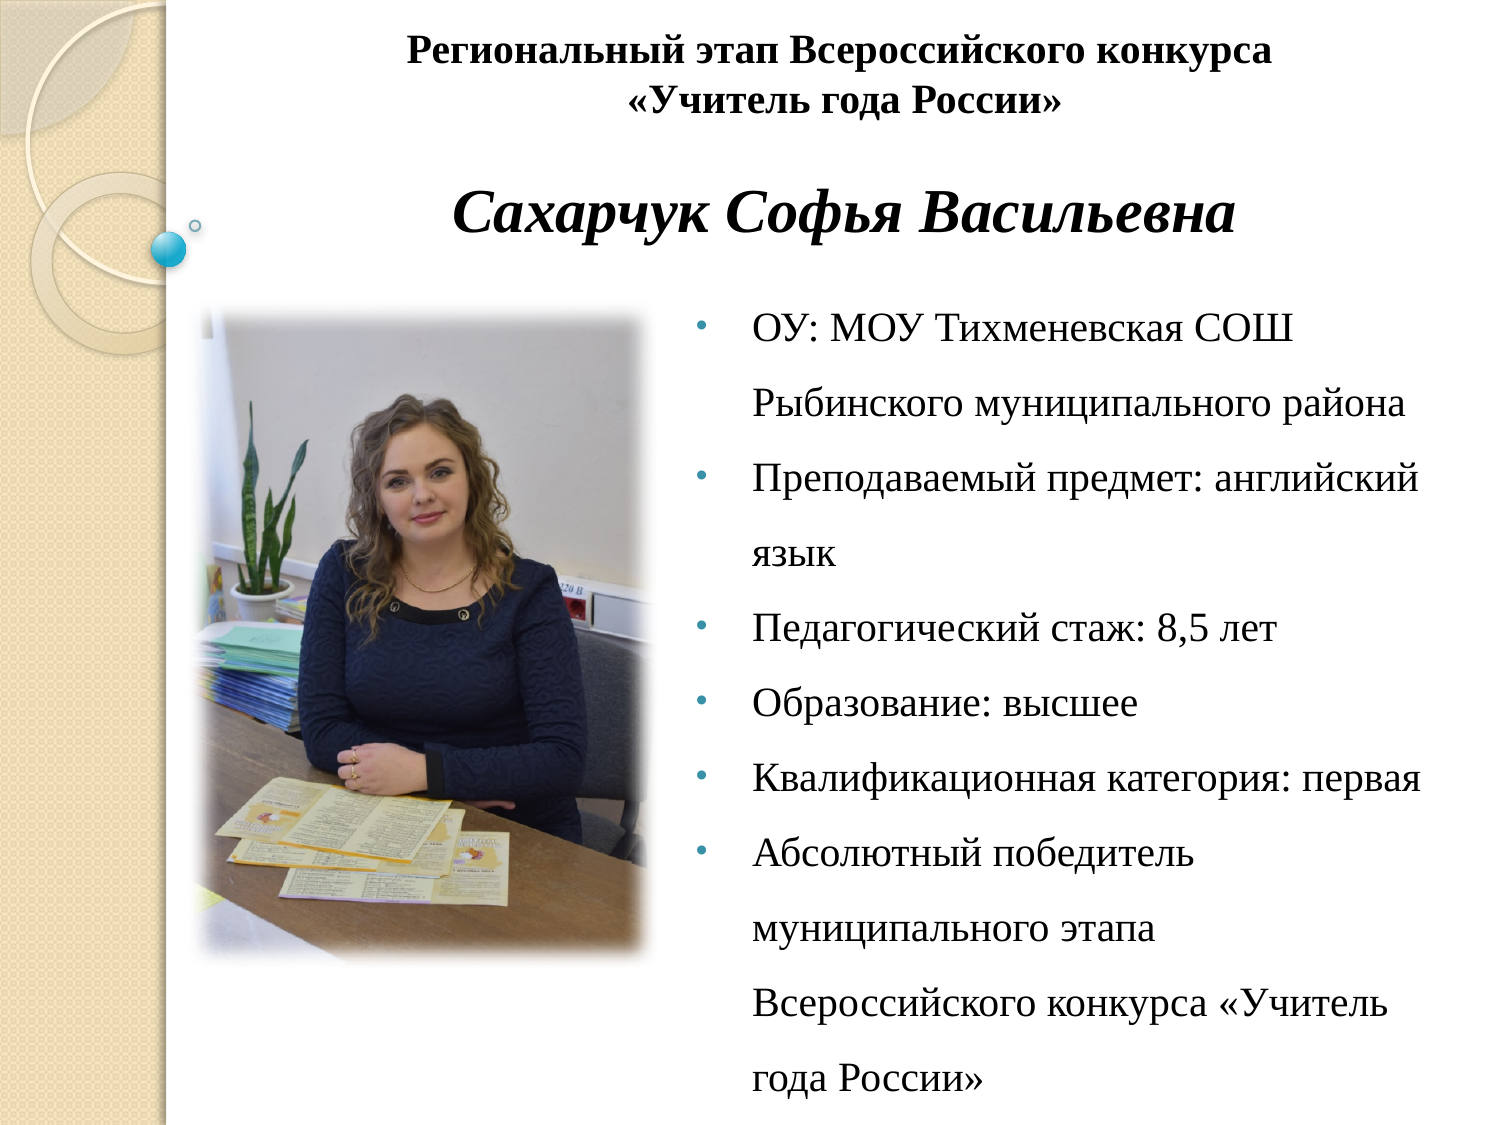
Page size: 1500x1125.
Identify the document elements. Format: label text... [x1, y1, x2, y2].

picture [187, 299, 660, 969]
text_box Региональный этап Всероссийского конкурса «Учитель года России» [237, 24, 1453, 129]
title Сахарчук Софья Васильевна [237, 129, 1453, 253]
subtitle ОУ: МОУ Тихменевская СОШ Рыбинского муниципального района Преподаваемый предмет: английский язык Педагогический стаж: 8,5 лет Образование: высшее Квалификационная категория: первая Абсолютный победитель муниципального этапа Всероссийского конкурса «Учитель года России» [676, 275, 1453, 1075]
